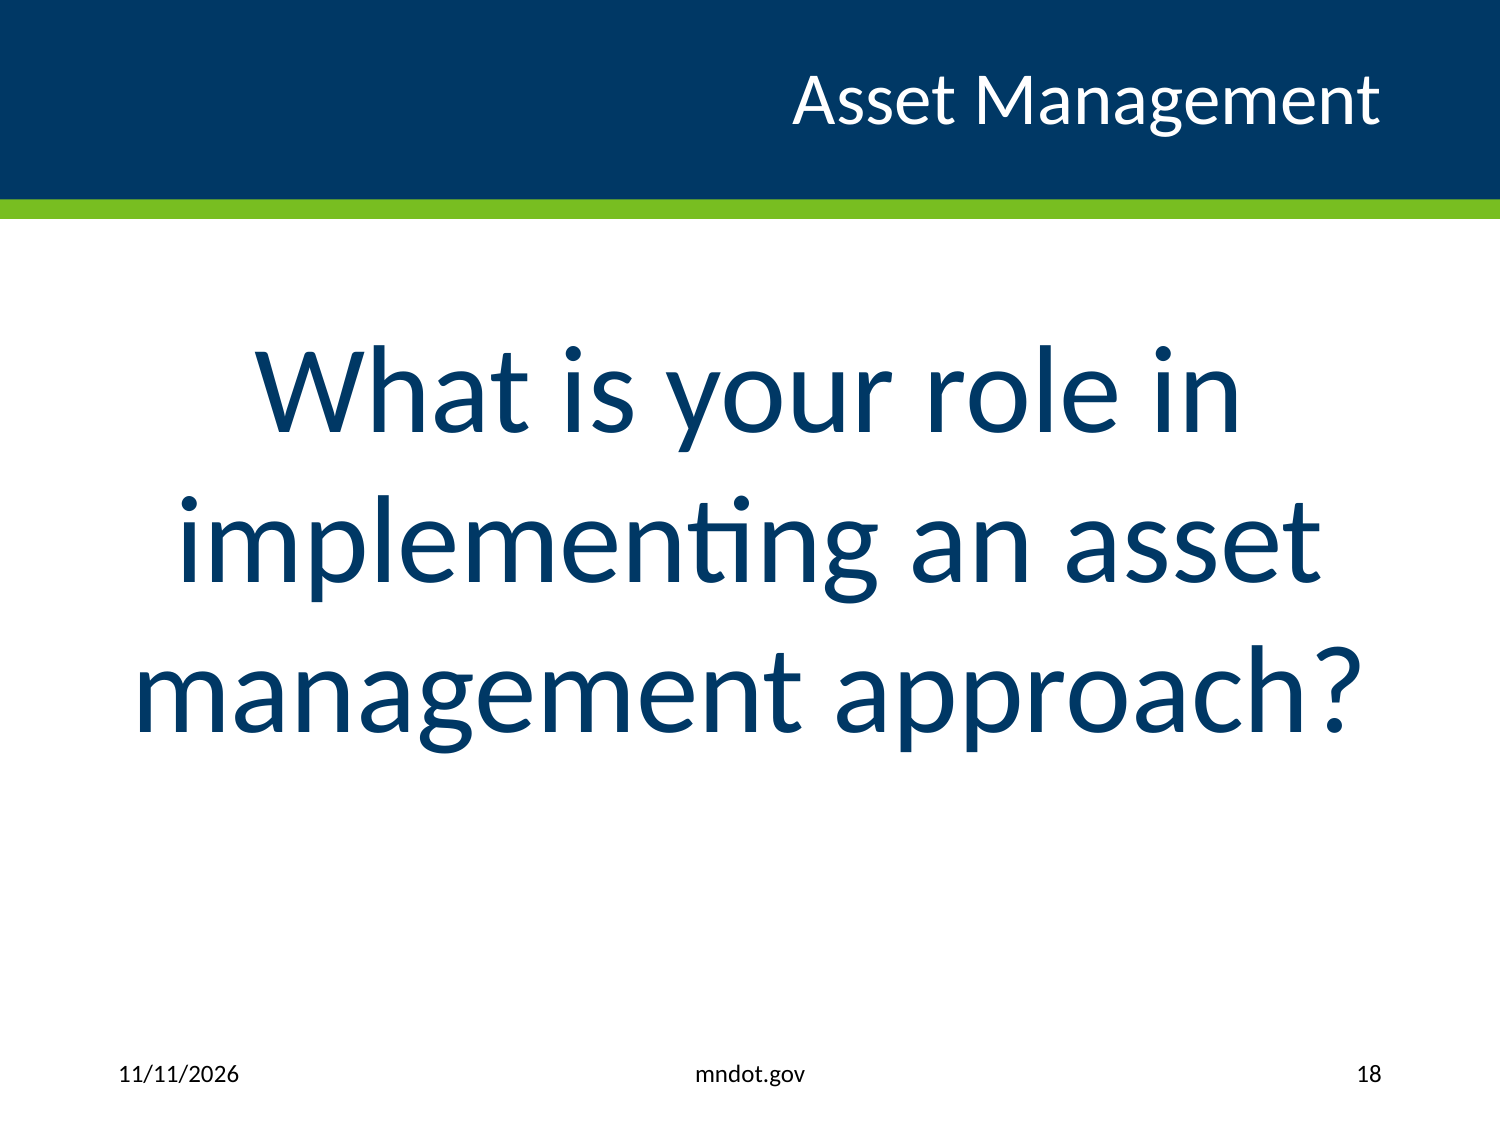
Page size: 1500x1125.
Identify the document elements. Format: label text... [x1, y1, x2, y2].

title Asset Management [103, 24, 1397, 175]
slide_number 18 [1216, 1042, 1397, 1103]
list What is your role in implementing an asset management approach? [103, 299, 1397, 1014]
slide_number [103, 1042, 271, 1103]
footer mndot.gov [406, 1042, 1094, 1103]
